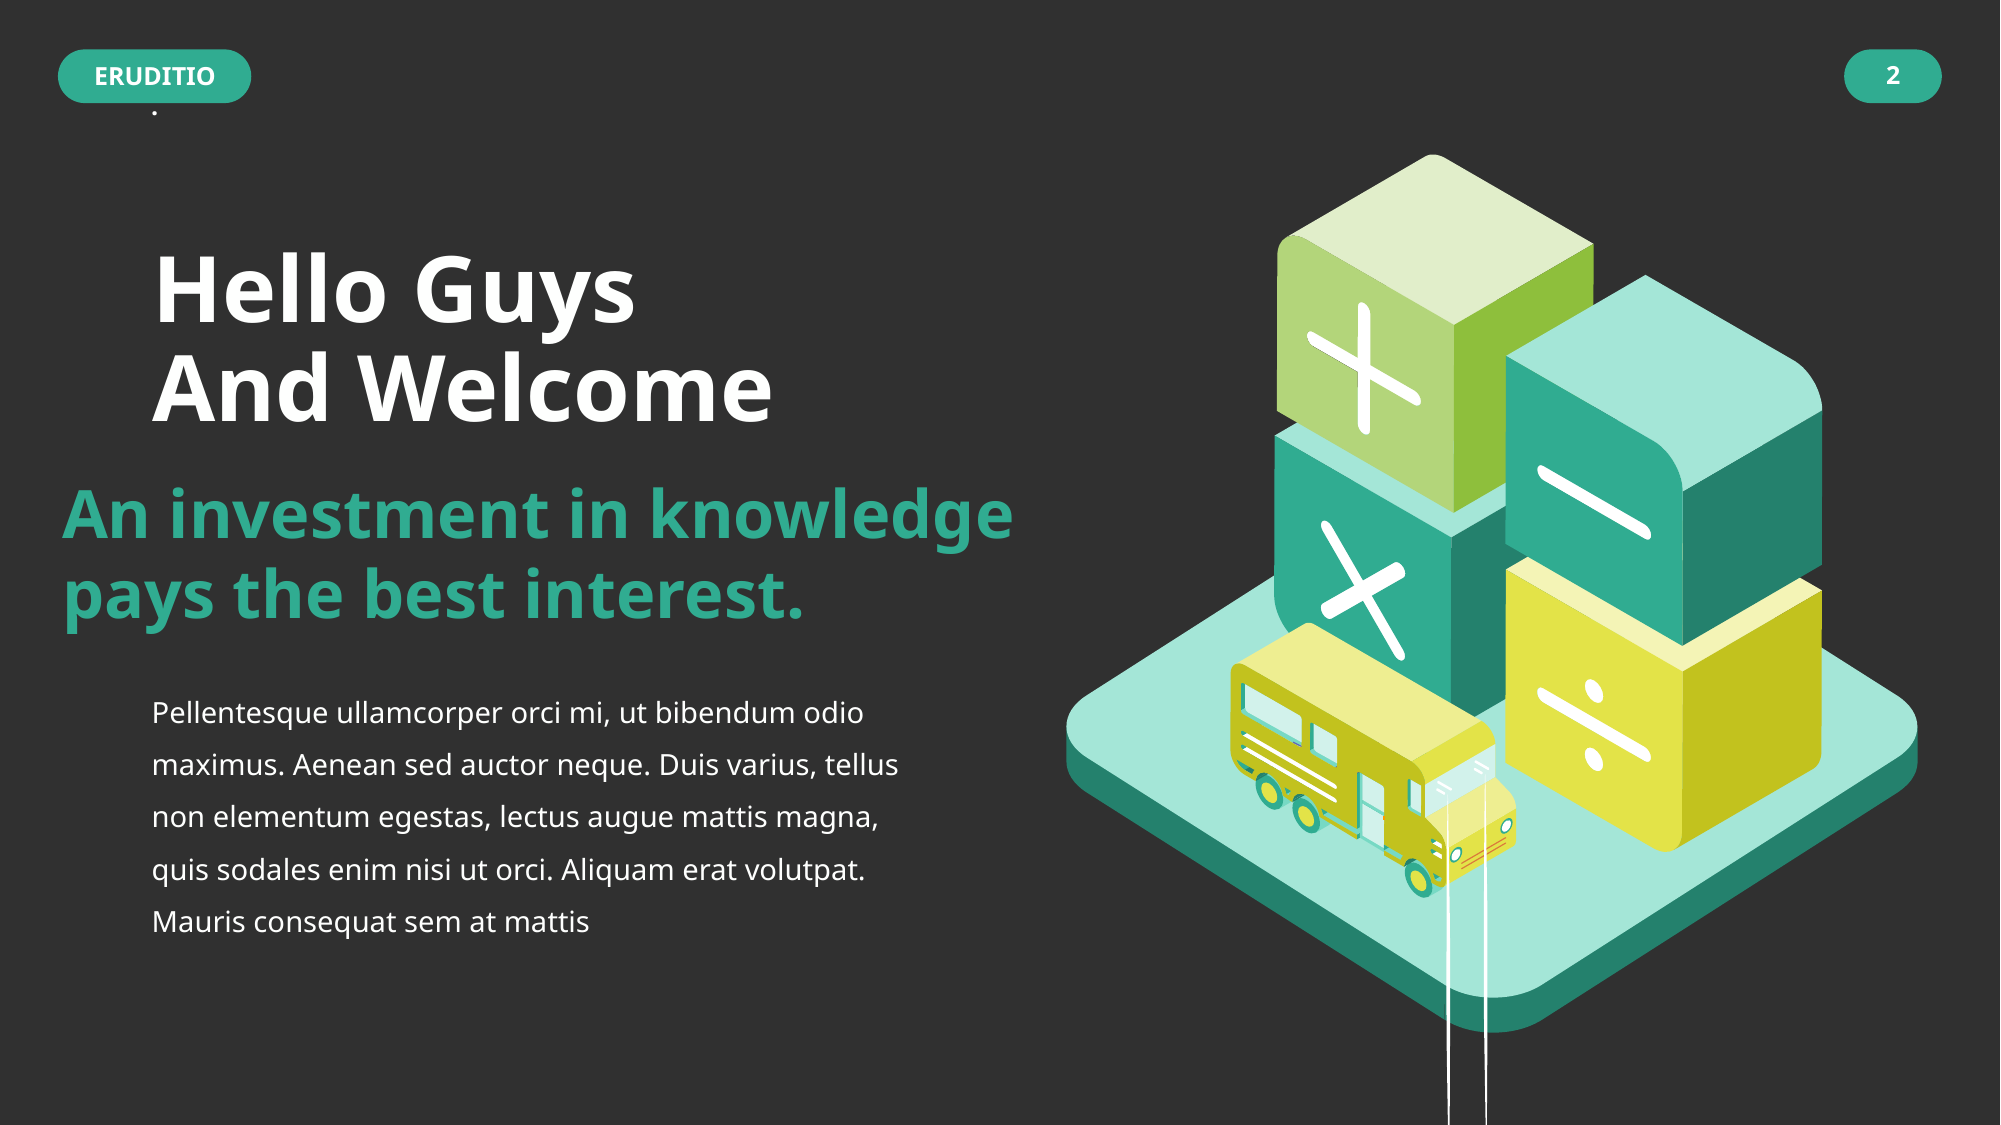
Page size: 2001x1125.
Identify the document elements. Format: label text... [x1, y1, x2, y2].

text_box An investment in knowledge pays the best interest. [47, 464, 1048, 640]
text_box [1066, 455, 1916, 1030]
slide_number 2 [1855, 46, 1931, 107]
title Hello Guys And Welcome [137, 183, 1263, 500]
text_box Pellentesque ullamcorper orci mi, ut bibendum odio maximus. Aenean sed auctor neque. Duis varius, tellus non elementum egestas, lectus augue mattis magna, quis sodales enim nisi ut orci. Aliquam erat volutpat. Mauris consequat sem at mattis [136, 669, 958, 947]
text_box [1231, 622, 1517, 903]
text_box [1274, 154, 1818, 847]
